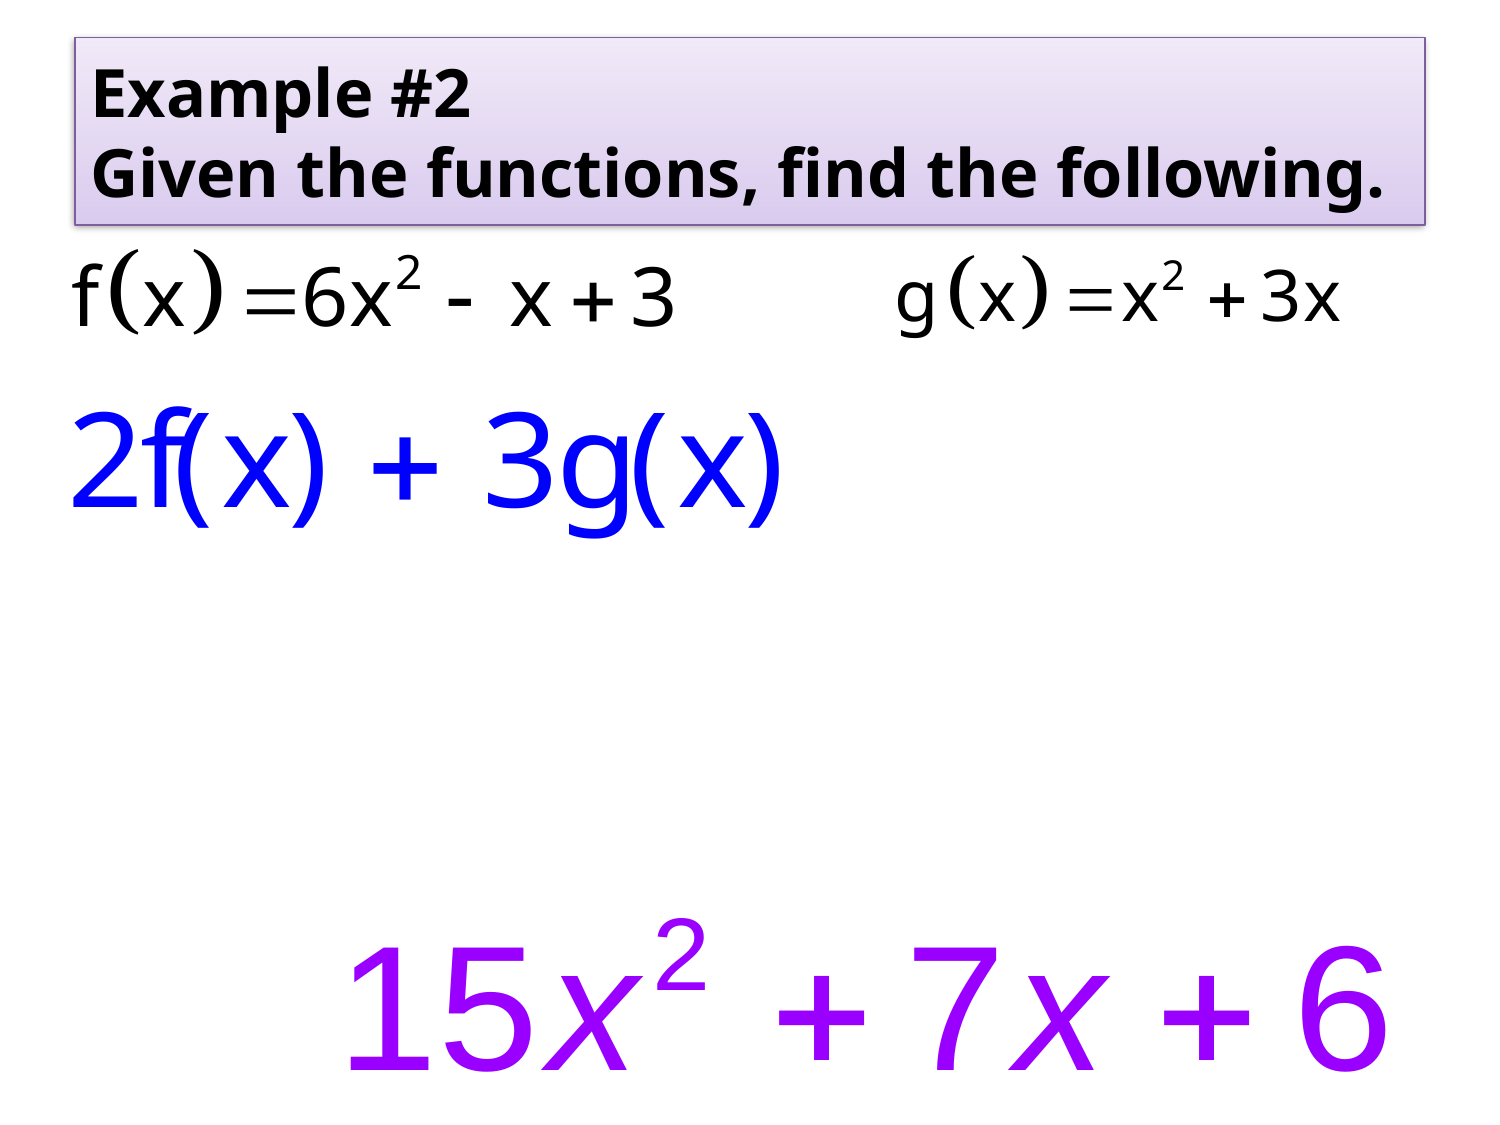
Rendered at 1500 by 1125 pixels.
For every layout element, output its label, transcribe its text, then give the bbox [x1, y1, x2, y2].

title Example #2 Given the functions, find the following. [75, 37, 1425, 225]
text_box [48, 386, 797, 563]
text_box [61, 237, 689, 375]
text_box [323, 875, 1422, 1119]
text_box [885, 244, 1356, 364]
